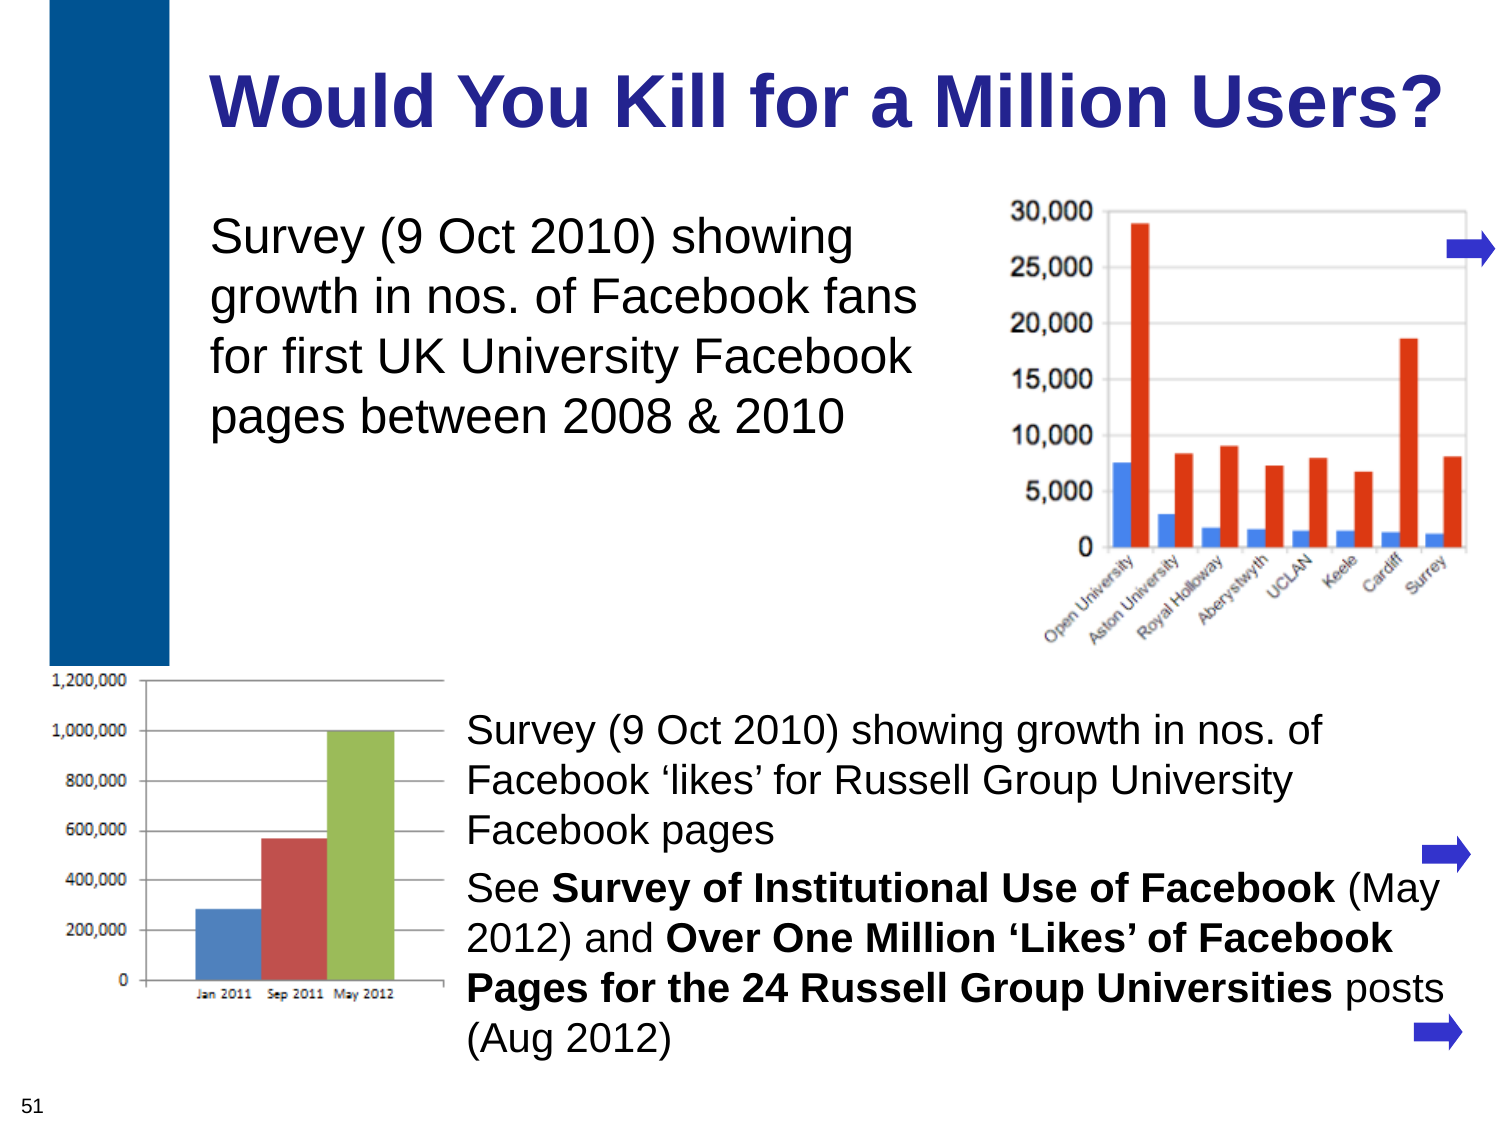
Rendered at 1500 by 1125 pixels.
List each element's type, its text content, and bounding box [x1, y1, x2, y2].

text_box Survey (9 Oct 2010) showing growth in nos. of Facebook ‘likes’ for Russell Group University Facebook pages See Survey of Institutional Use of Facebook (May 2012) and Over One Million ‘Likes’ of Facebook Pages for the 24 Russell Group Universities posts (Aug 2012) [457, 694, 1484, 1005]
slide_number 51 [0, 1085, 42, 1125]
picture [47, 666, 452, 1125]
list Survey (9 Oct 2010) showing growth in nos. of Facebook fans for first UK University Facebook pages between 2008 & 2010 [194, 196, 1001, 506]
title Would You Kill for a Million Users? [194, 42, 1484, 153]
text_box [1477, 230, 1496, 268]
text_box [1422, 835, 1471, 873]
picture [1003, 195, 1472, 650]
text_box [1413, 1013, 1463, 1051]
